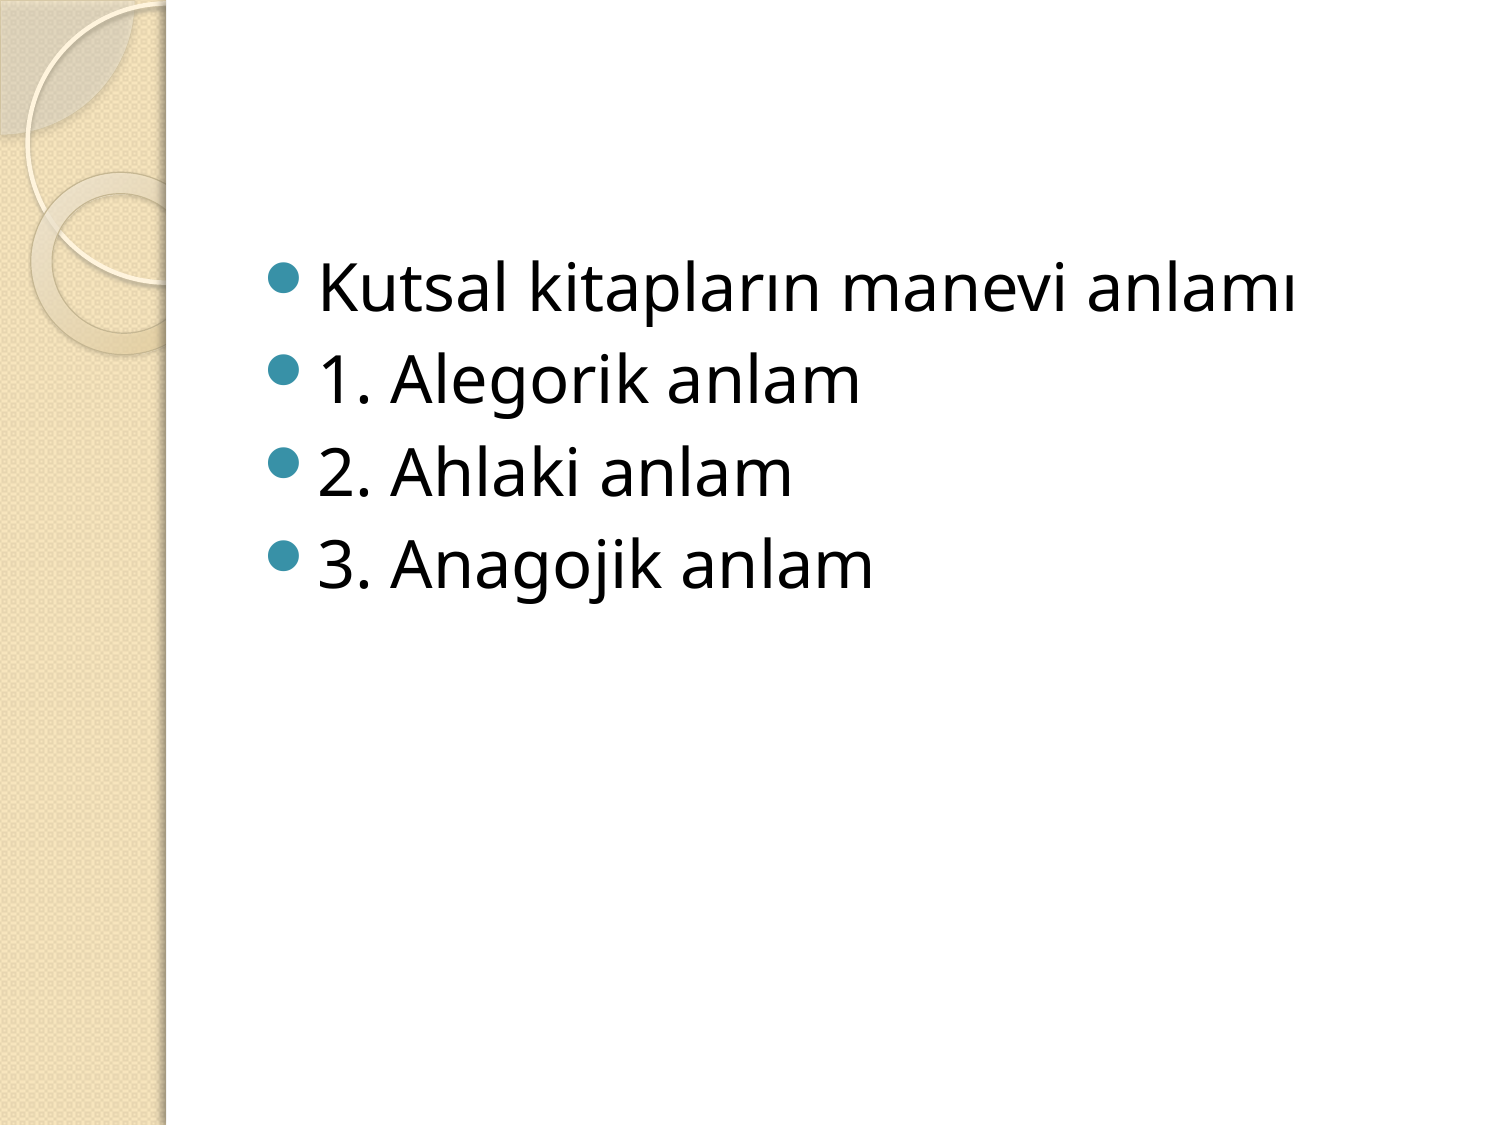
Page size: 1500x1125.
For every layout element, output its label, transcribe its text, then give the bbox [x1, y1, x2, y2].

list Kutsal kitapların manevi anlamı 1. Alegorik anlam 2. Ahlaki anlam 3. Anagojik anlam [235, 237, 1466, 1025]
